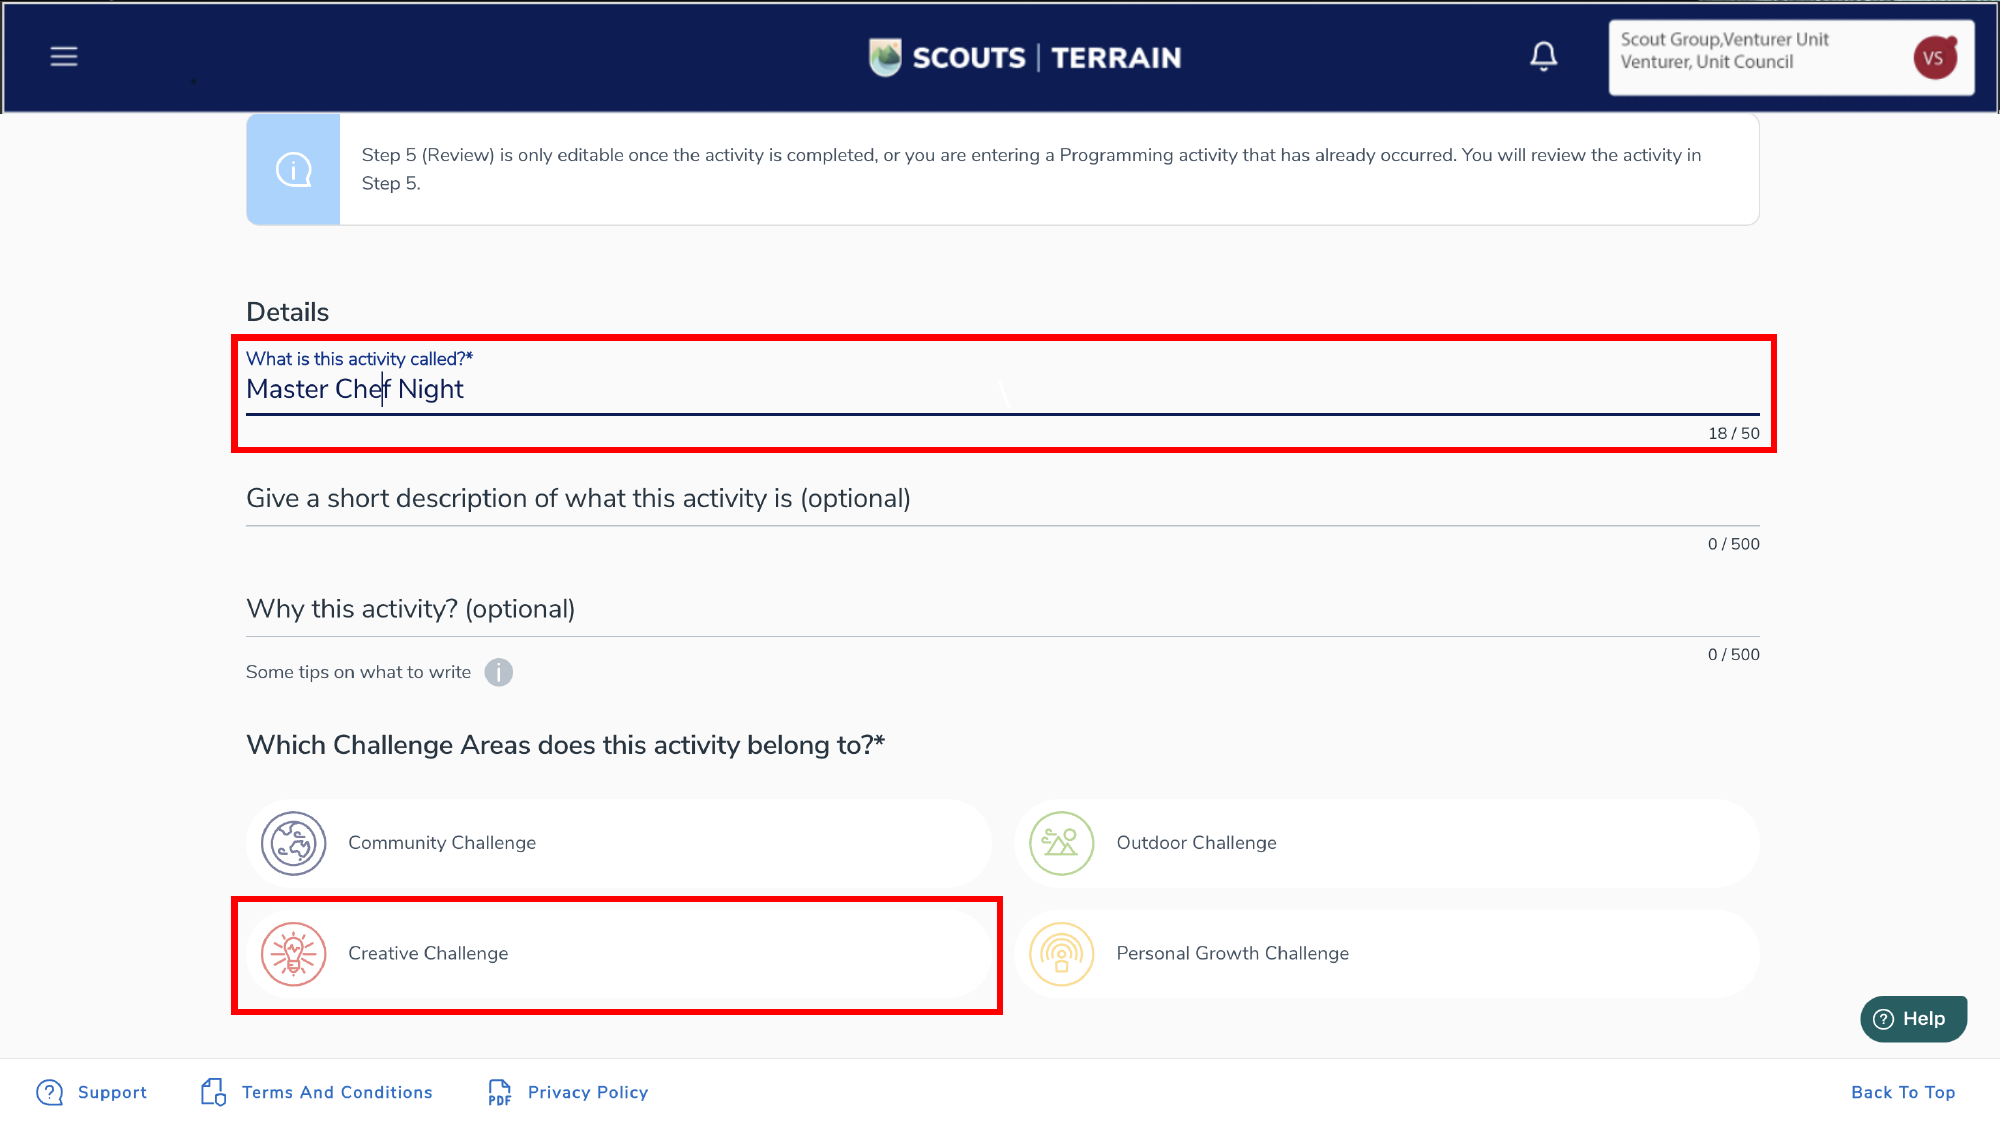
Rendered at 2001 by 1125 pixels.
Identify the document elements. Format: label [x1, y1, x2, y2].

picture [0, 1, 2000, 114]
list [0, 114, 2000, 1125]
